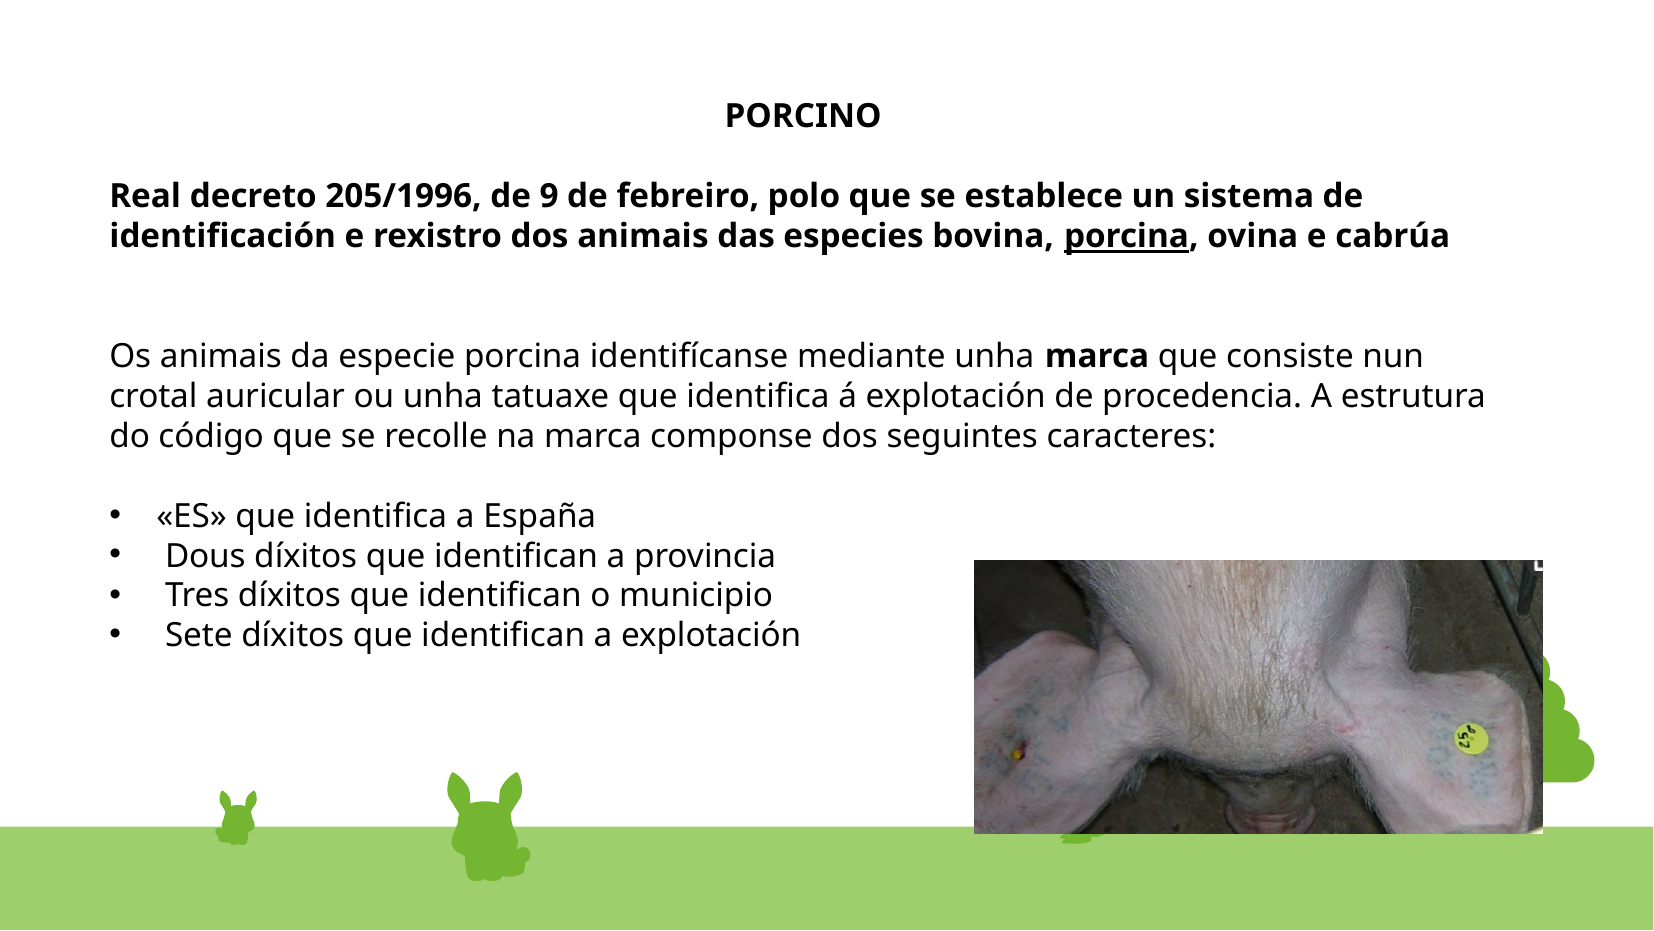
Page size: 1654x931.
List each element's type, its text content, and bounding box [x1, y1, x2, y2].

text_box PORCINO Real decreto 205/1996, de 9 de febreiro, polo que se establece un sistema de identificación e rexistro dos animais das especies bovina, porcina, ovina e cabrúa Os animais da especie porcina identifícanse mediante unha marca que consiste nun crotal auricular ou unha tatuaxe que identifica á explotación de procedencia. A estrutura do código que se recolle na marca componse dos seguintes caracteres: «ES» que identifica a España Dous díxitos que identifican a provincia Tres díxitos que identifican o municipio Sete díxitos que identifican a explotación [94, 87, 1512, 696]
picture [974, 560, 1543, 834]
